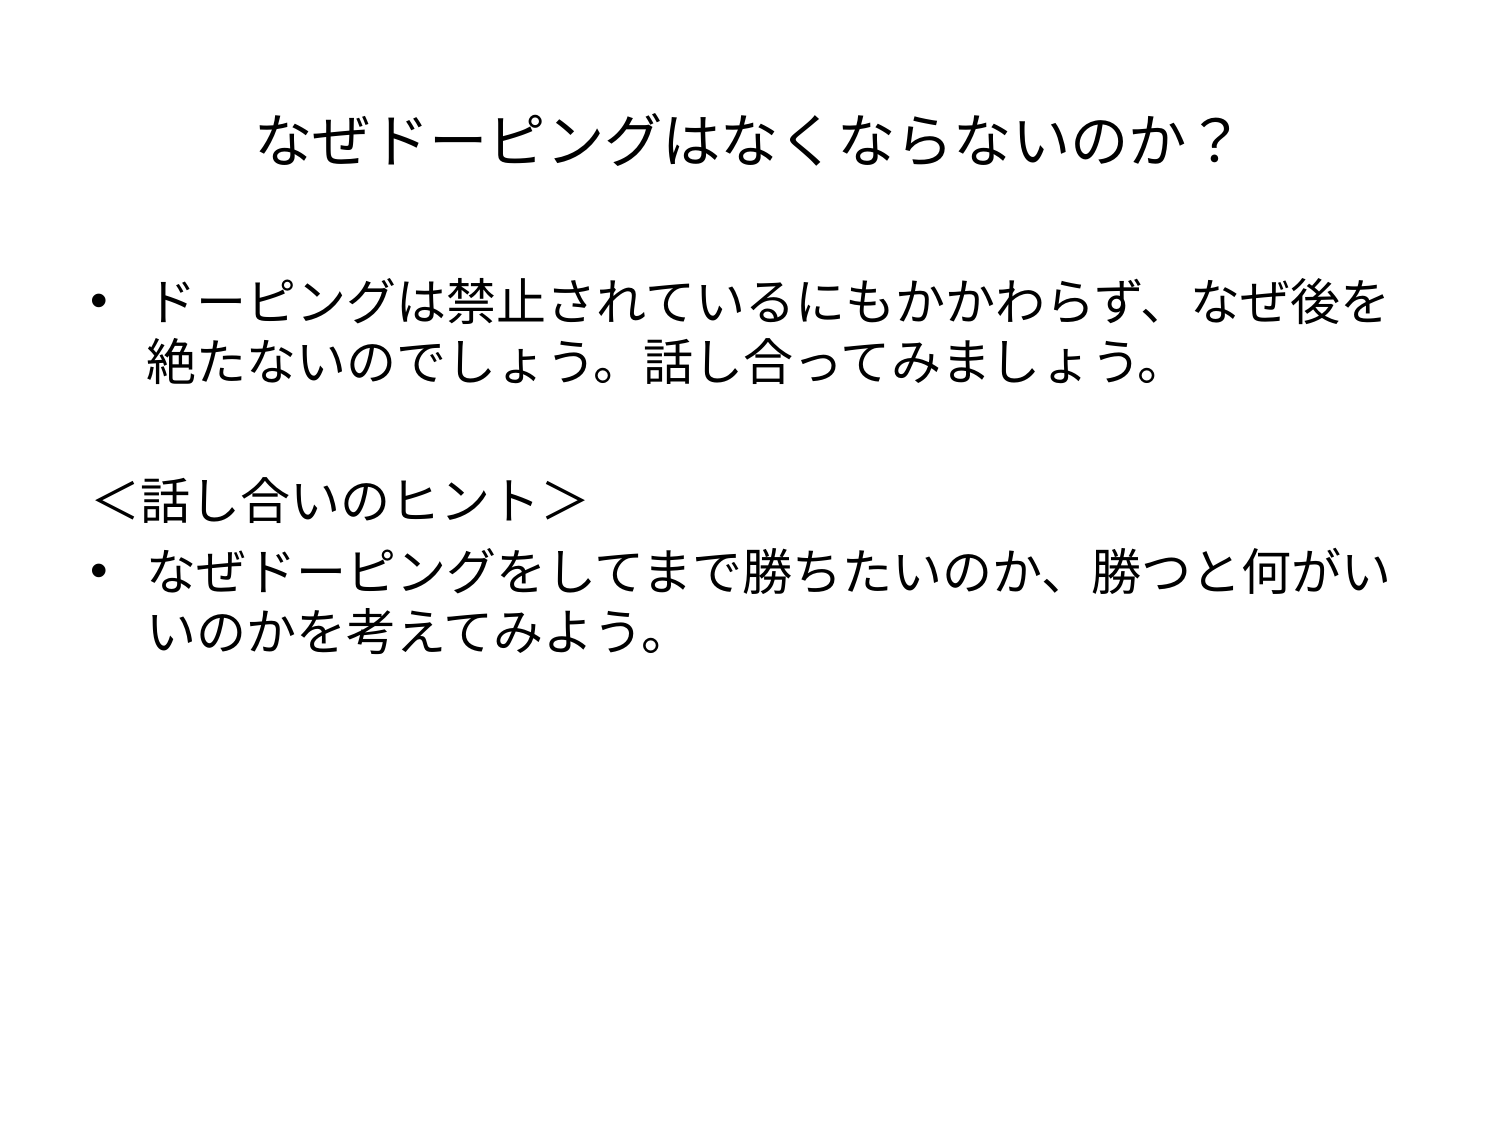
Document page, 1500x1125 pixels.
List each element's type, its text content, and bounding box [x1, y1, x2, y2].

list ドーピングは禁止されているにもかかわらず、なぜ後を絶たないのでしょう。話し合ってみましょう。 ＜話し合いのヒント＞ なぜドーピングをしてまで勝ちたいのか、勝つと何がいいのかを考えてみよう。 [75, 262, 1425, 1005]
title なぜドーピングはなくならないのか？ [75, 45, 1425, 233]
